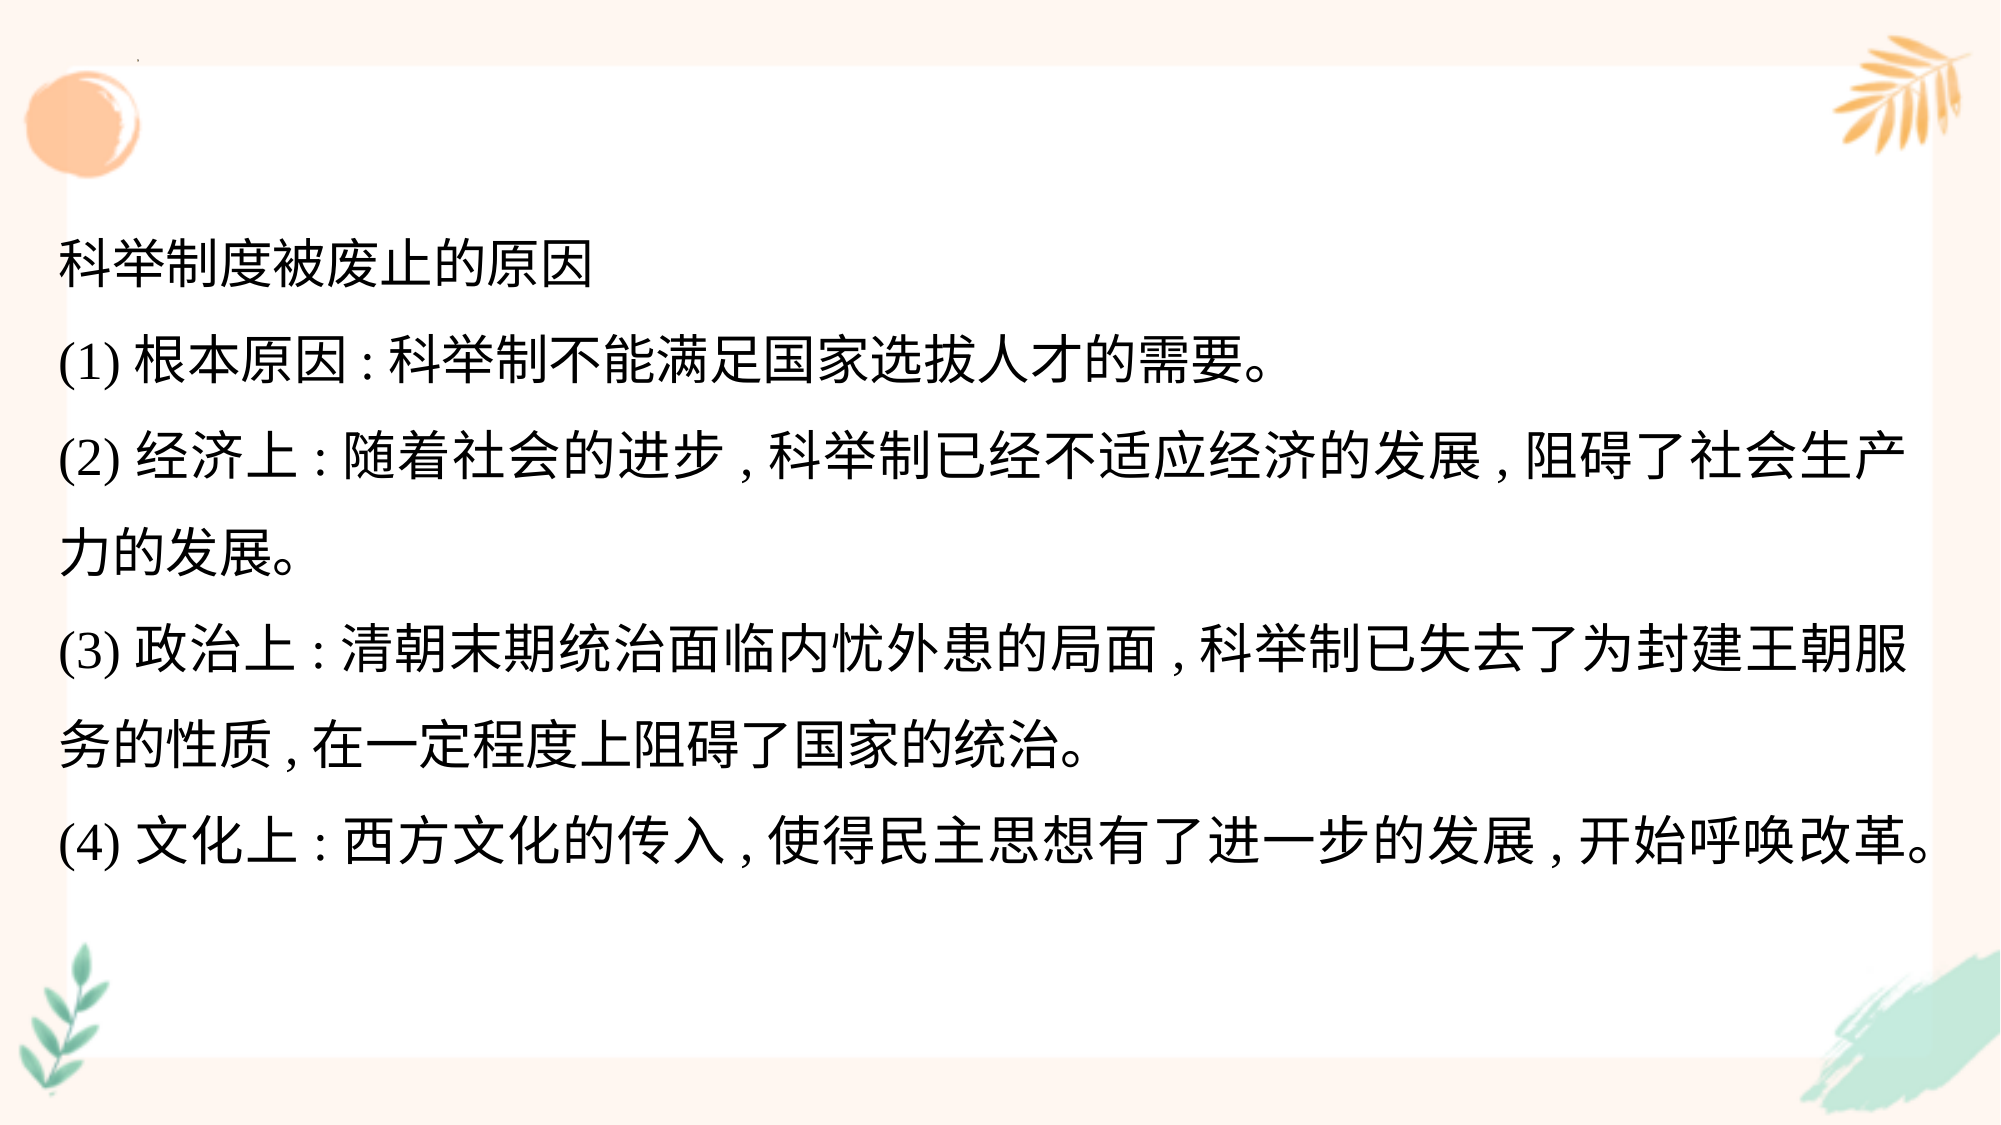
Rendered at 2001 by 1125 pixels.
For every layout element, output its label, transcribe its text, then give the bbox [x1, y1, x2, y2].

text_box 科举制度被废止的原因 (1)根本原因:科举制不能满足国家选拔人才的需要。 (2)经济上:随着社会的进步,科举制已经不适应经济的发展,阻碍了社会生产力的发展。 (3)政治上:清朝末期统治面临内忧外患的局面,科举制已失去了为封建王朝服务的性质,在一定程度上阻碍了国家的统治。 (4)文化上:西方文化的传入,使得民主思想有了进一步的发展,开始呼唤改革。 [39, 92, 1928, 881]
picture [0, 0, 2001, 1125]
